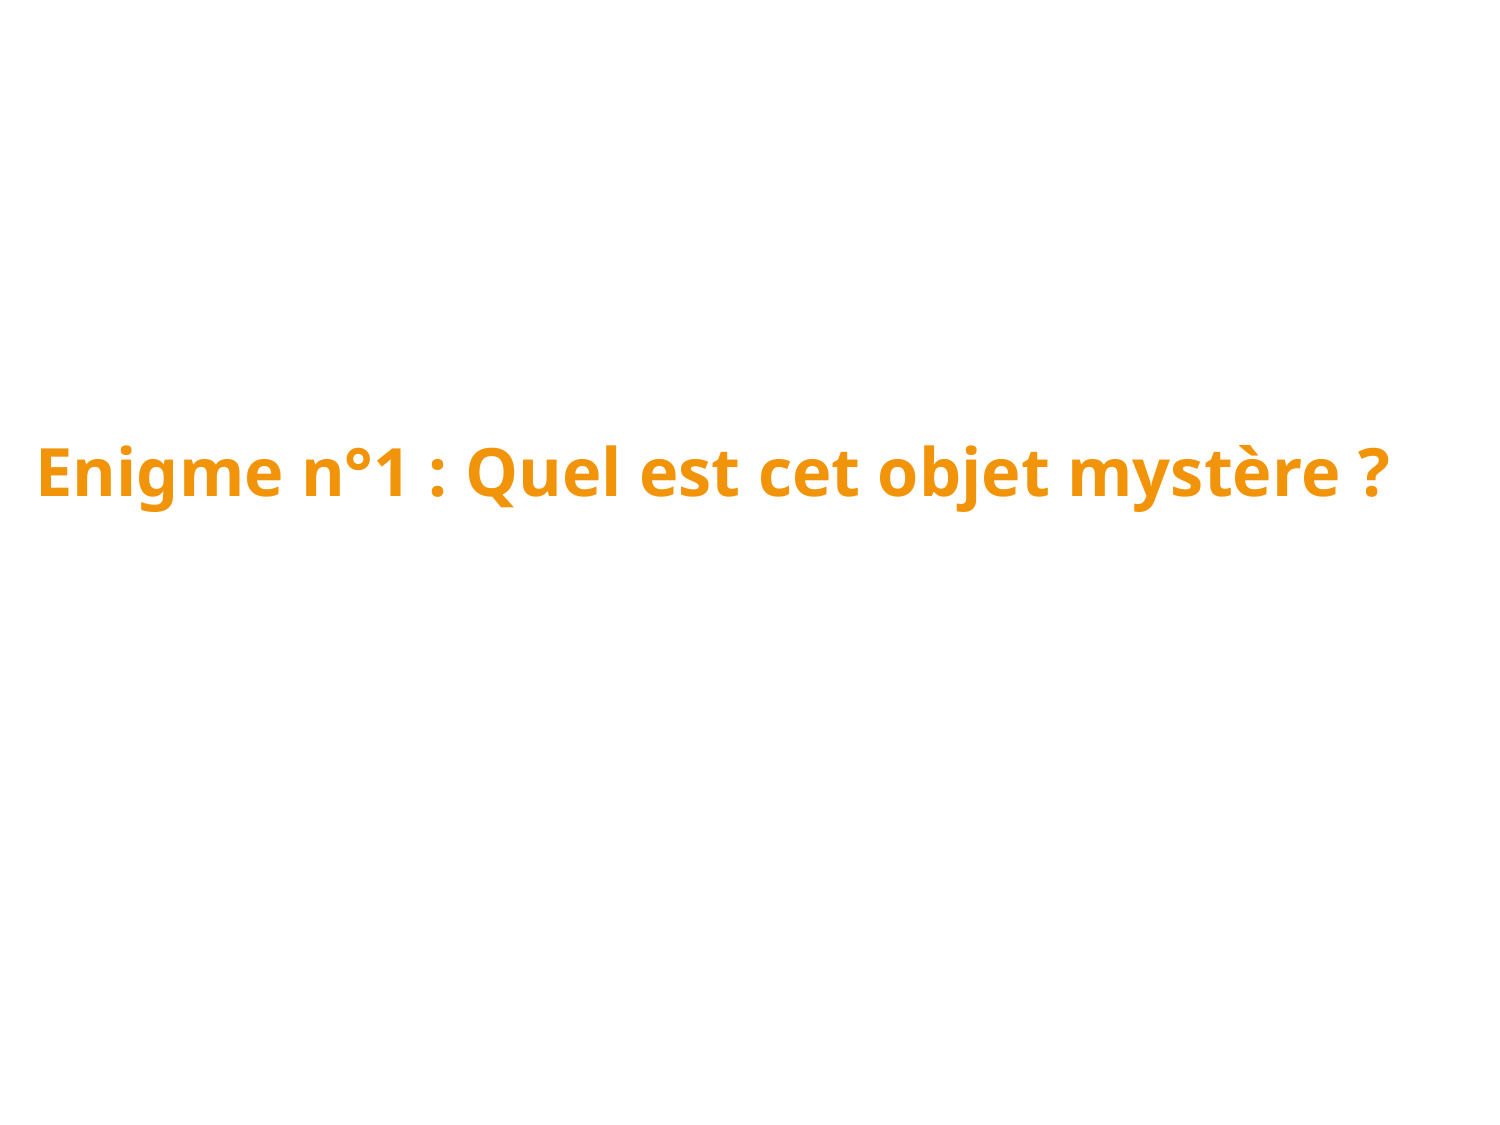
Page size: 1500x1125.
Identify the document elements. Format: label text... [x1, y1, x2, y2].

text_box Enigme n°1 : Quel est cet objet mystère ? [29, 420, 1500, 634]
